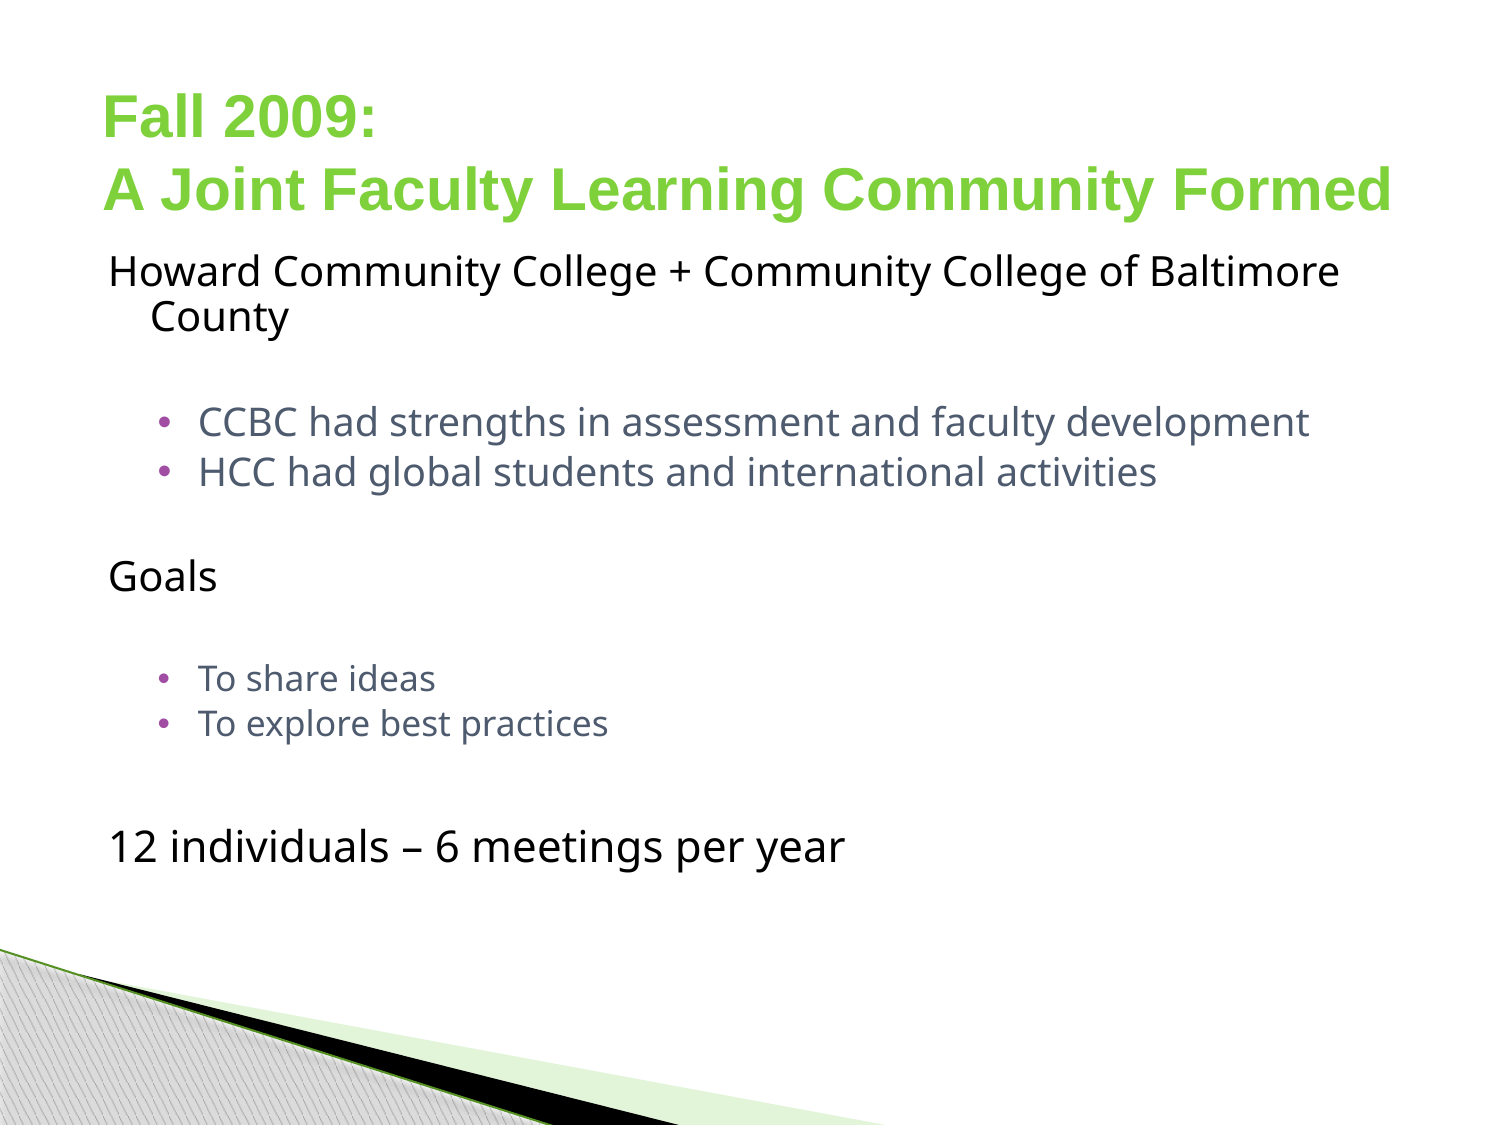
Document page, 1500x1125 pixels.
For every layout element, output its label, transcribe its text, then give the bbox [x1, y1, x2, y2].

list Howard Community College + Community College of Baltimore County CCBC had strengths in assessment and faculty development HCC had global students and international activities Goals To share ideas To explore best practices 12 individuals – 6 meetings per year [75, 242, 1425, 986]
title Fall 2009: A Joint Faculty Learning Community Formed [87, 62, 1438, 238]
